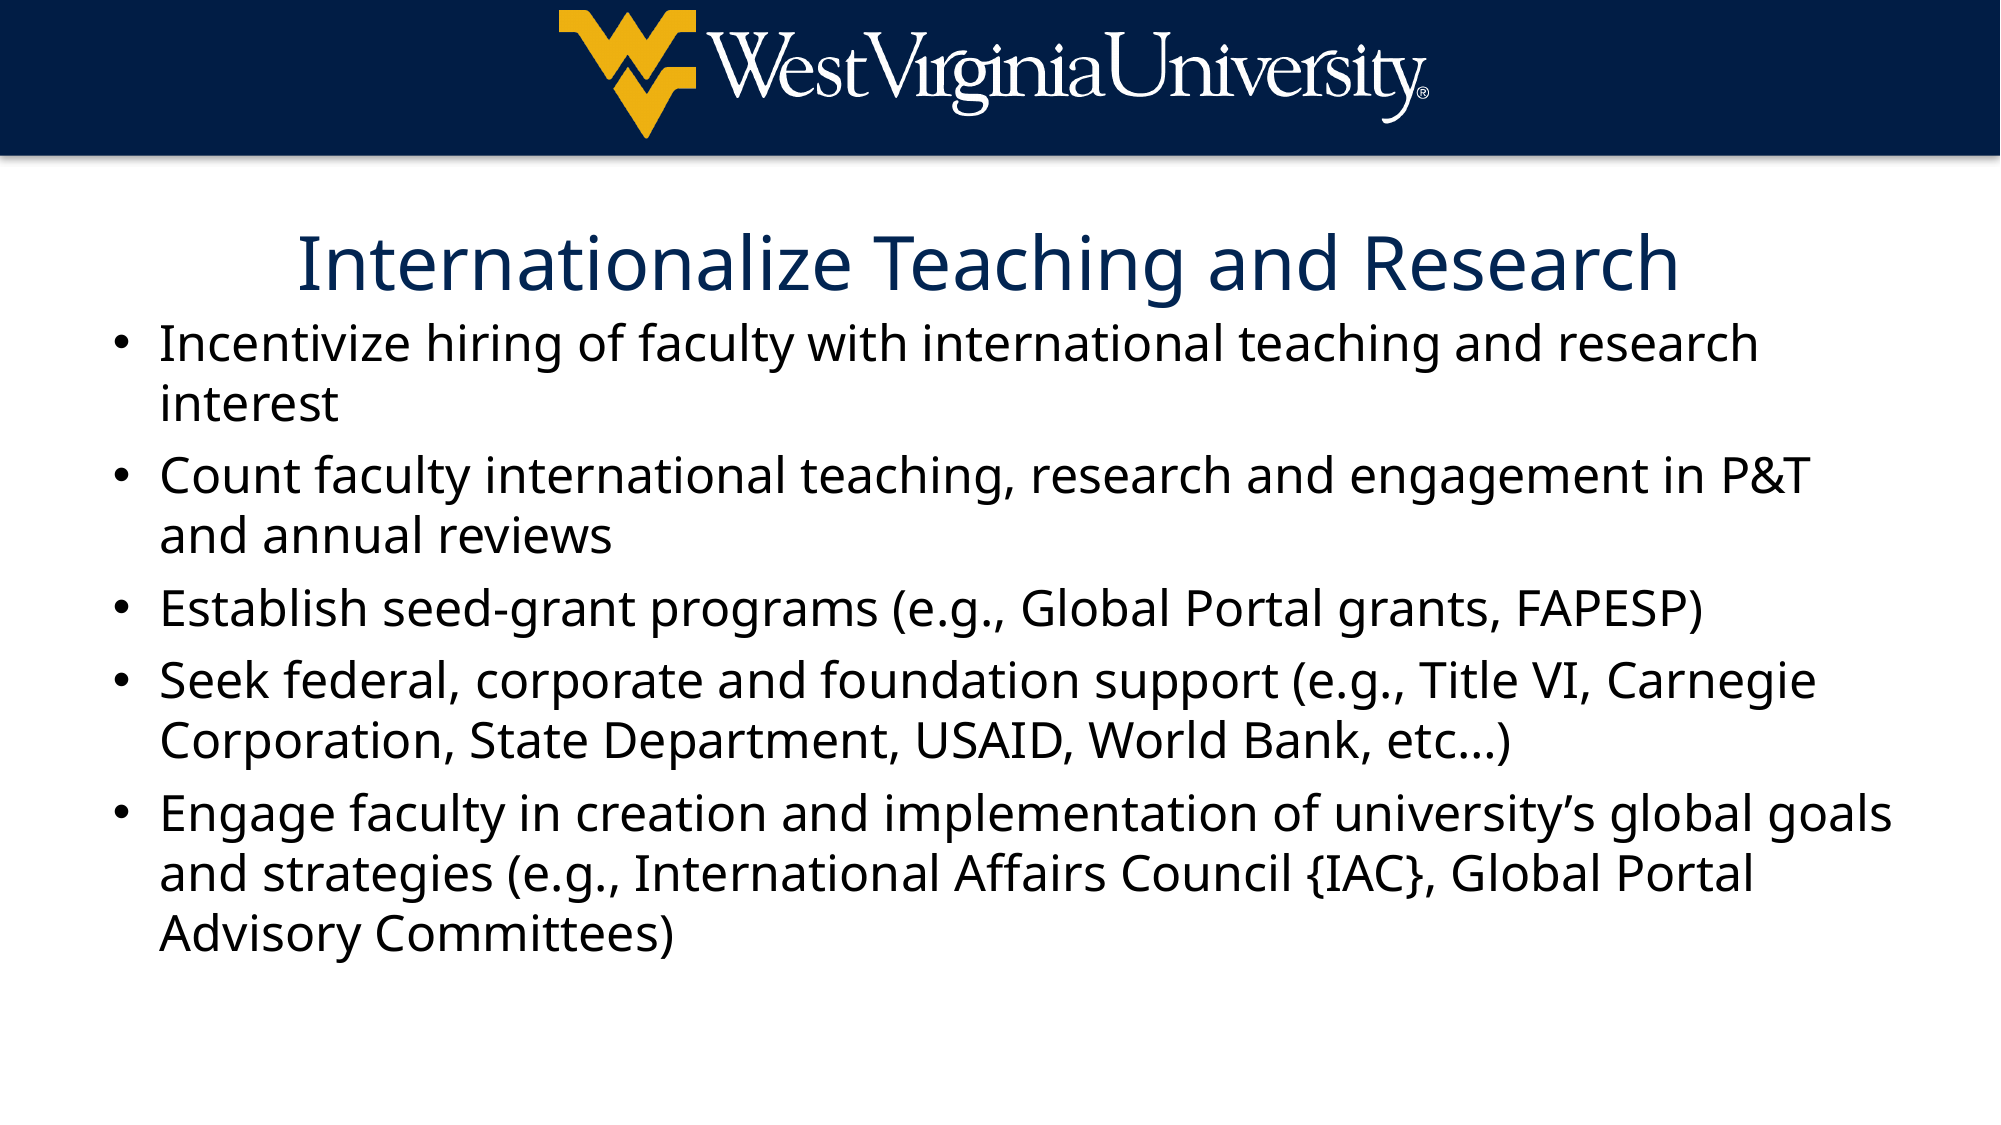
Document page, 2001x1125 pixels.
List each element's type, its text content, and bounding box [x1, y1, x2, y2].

text_box Internationalize Teaching and Research [0, 204, 2000, 317]
picture [559, 9, 1429, 156]
text_box [0, 0, 2000, 156]
text_box Incentivize hiring of faculty with international teaching and research interest Count faculty international teaching, research and engagement in P&T and annual reviews Establish seed-grant programs (e.g., Global Portal grants, FAPESP) Seek federal, corporate and foundation support (e.g., Title VI, Carnegie Corporation, State Department, USAID, World Bank, etc…) Engage faculty in creation and implementation of university’s global goals and strategies (e.g., International Affairs Council {IAC}, Global Portal Advisory Committees) [89, 346, 1916, 999]
